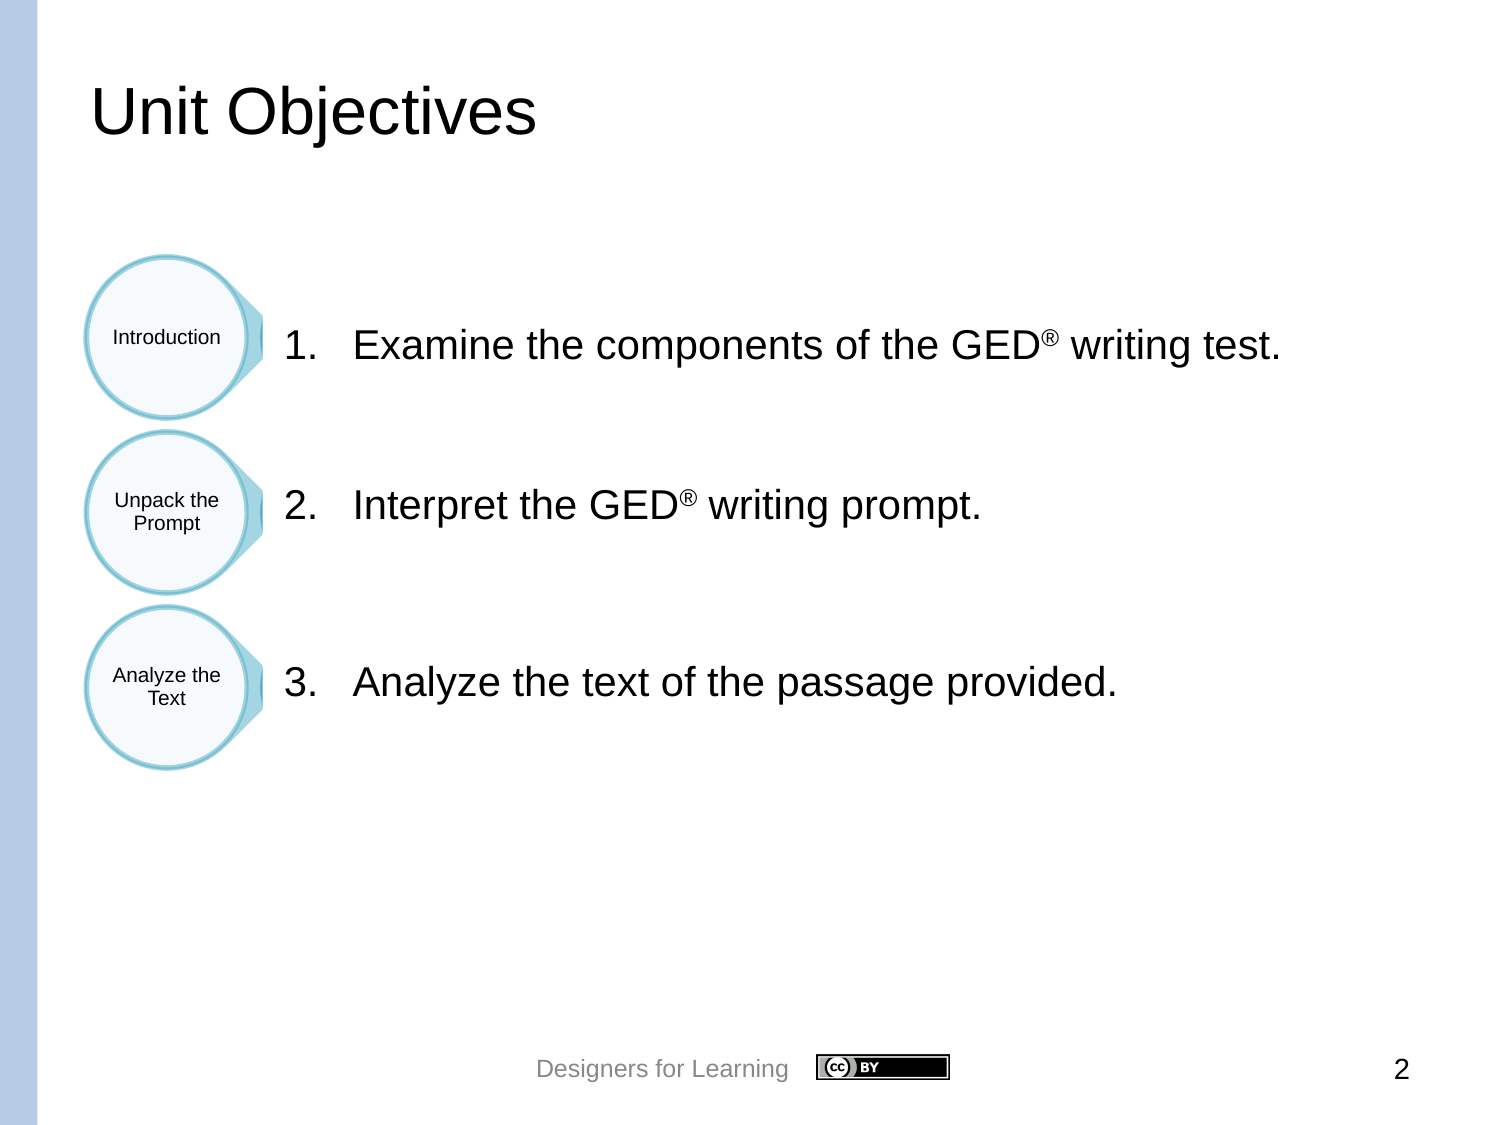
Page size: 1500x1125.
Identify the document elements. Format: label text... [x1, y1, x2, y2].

slide_number 2 [1074, 1037, 1425, 1098]
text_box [0, 495, 501, 663]
footer Designers for Learning [516, 1037, 817, 1098]
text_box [0, 670, 501, 838]
picture [817, 1054, 950, 1080]
list Examine the components of the GED® writing test. Interpret the GED® writing prompt. Analyze the text of the passage provided. [262, 224, 1400, 988]
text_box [0, 187, 501, 488]
title Unit Objectives [75, 12, 1425, 204]
